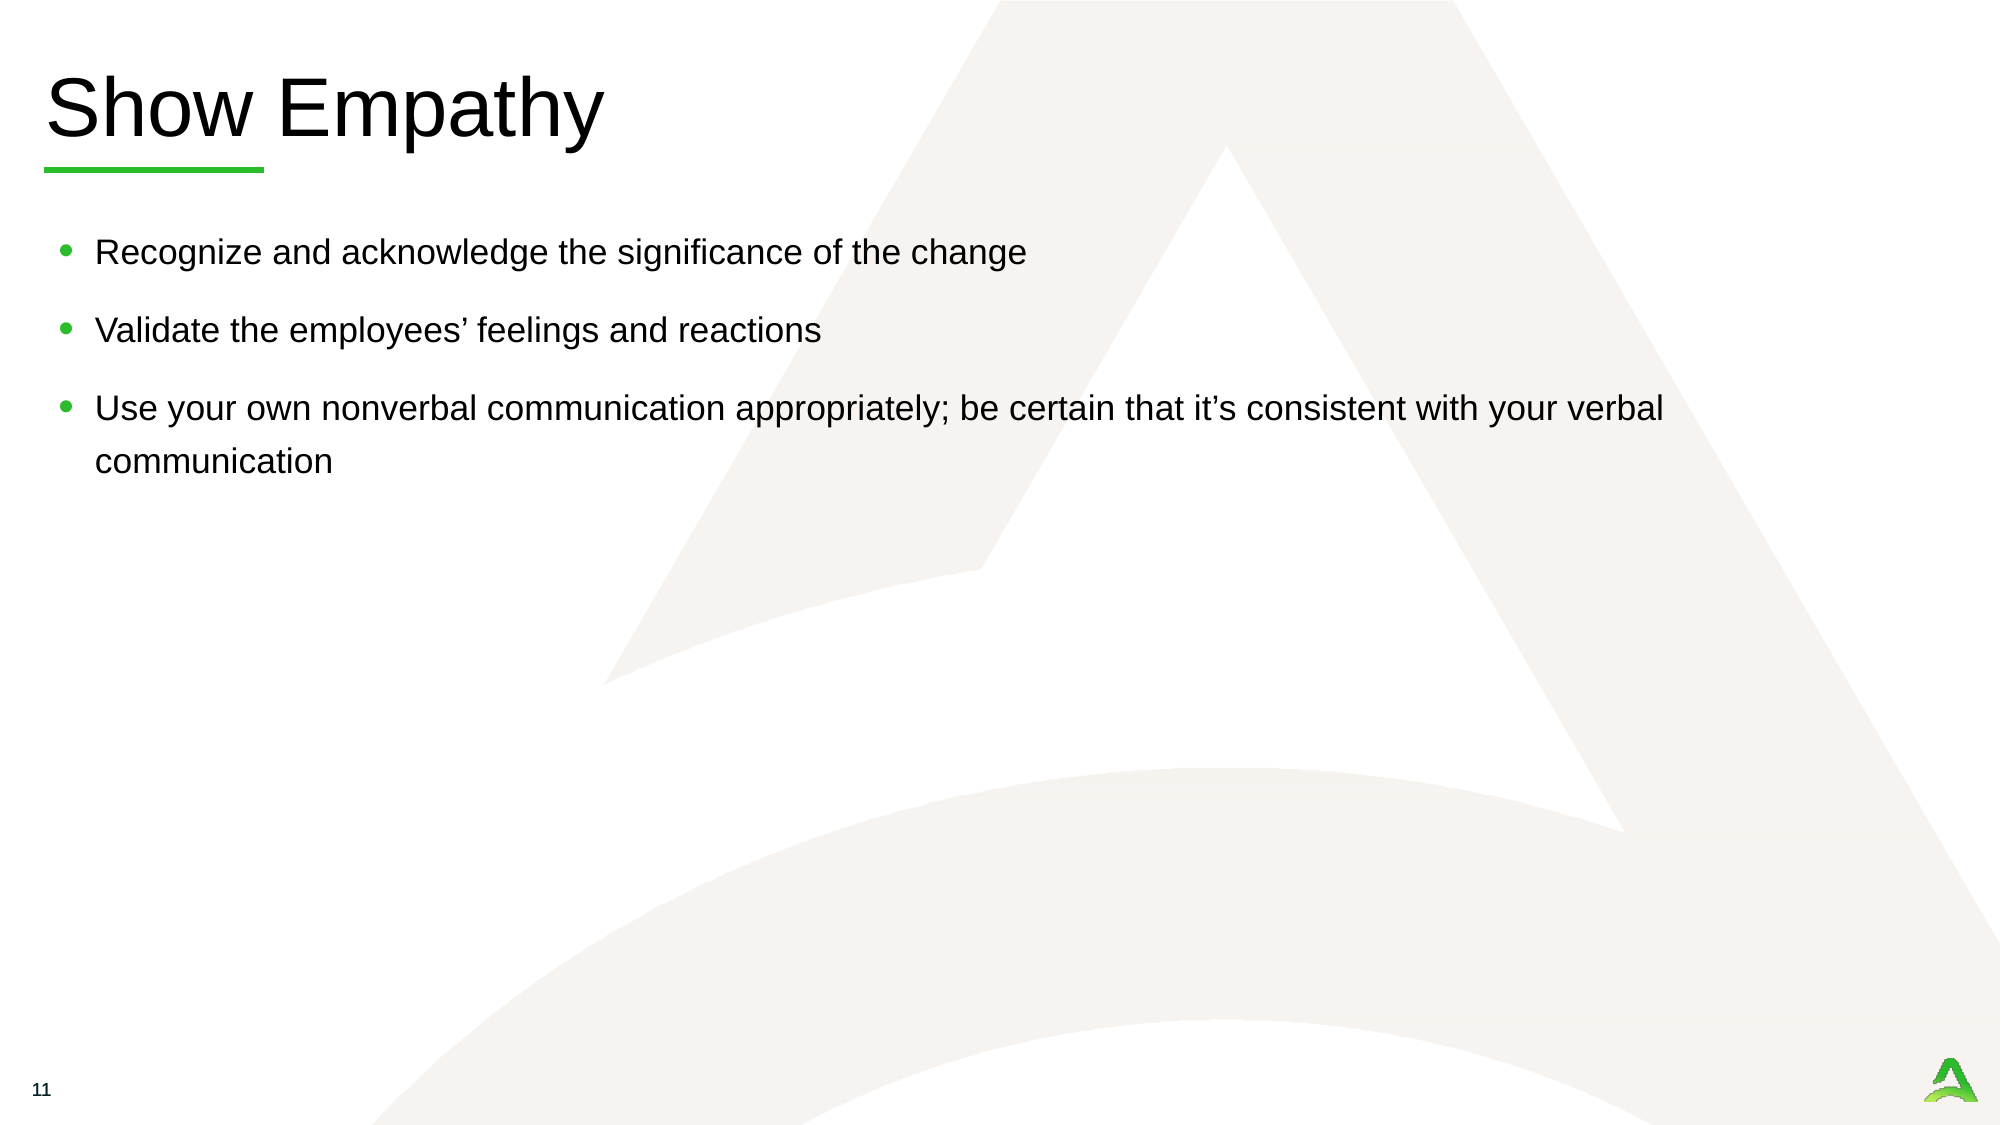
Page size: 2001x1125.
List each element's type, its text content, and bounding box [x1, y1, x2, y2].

picture [1924, 1058, 1978, 1102]
list Recognize and acknowledge the significance of the change Validate the employees’ feelings and reactions Use your own nonverbal communication appropriately; be certain that it’s consistent with your verbal communication [58, 218, 1913, 997]
title Show Empathy [45, 66, 1918, 152]
